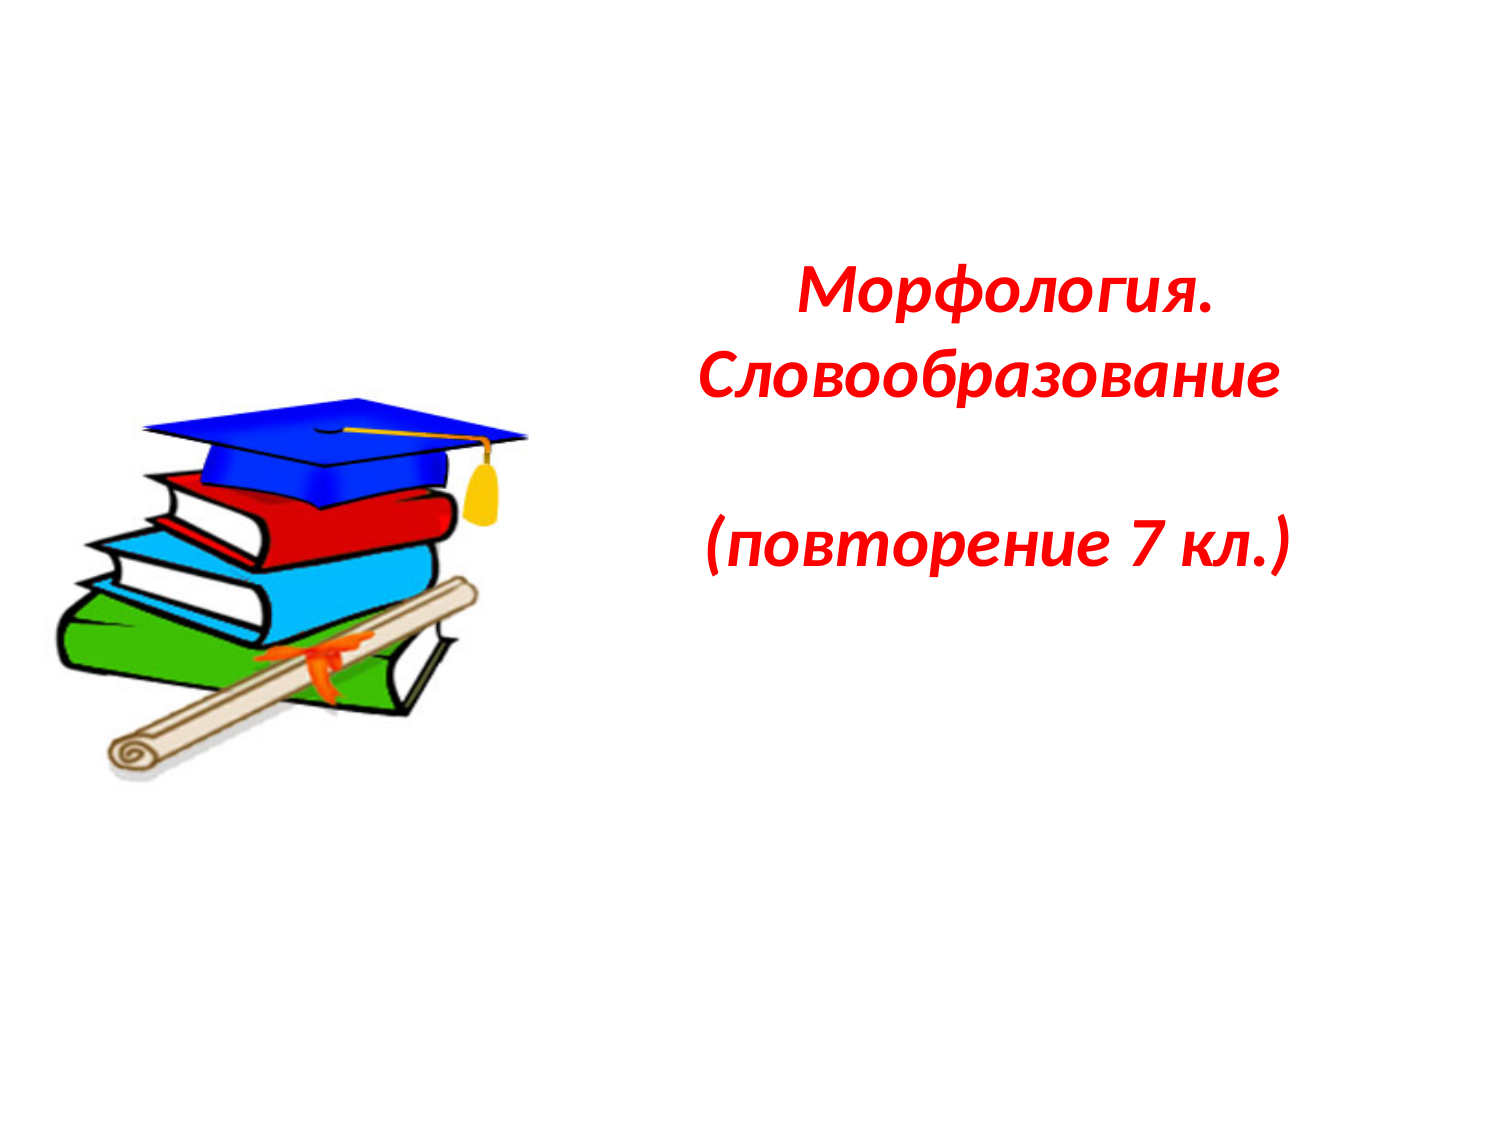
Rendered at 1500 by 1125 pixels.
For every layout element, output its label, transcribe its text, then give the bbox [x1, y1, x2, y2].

picture [0, 327, 552, 798]
title Морфология. Словообразование (повторение 7 кл.) [609, 231, 1388, 591]
